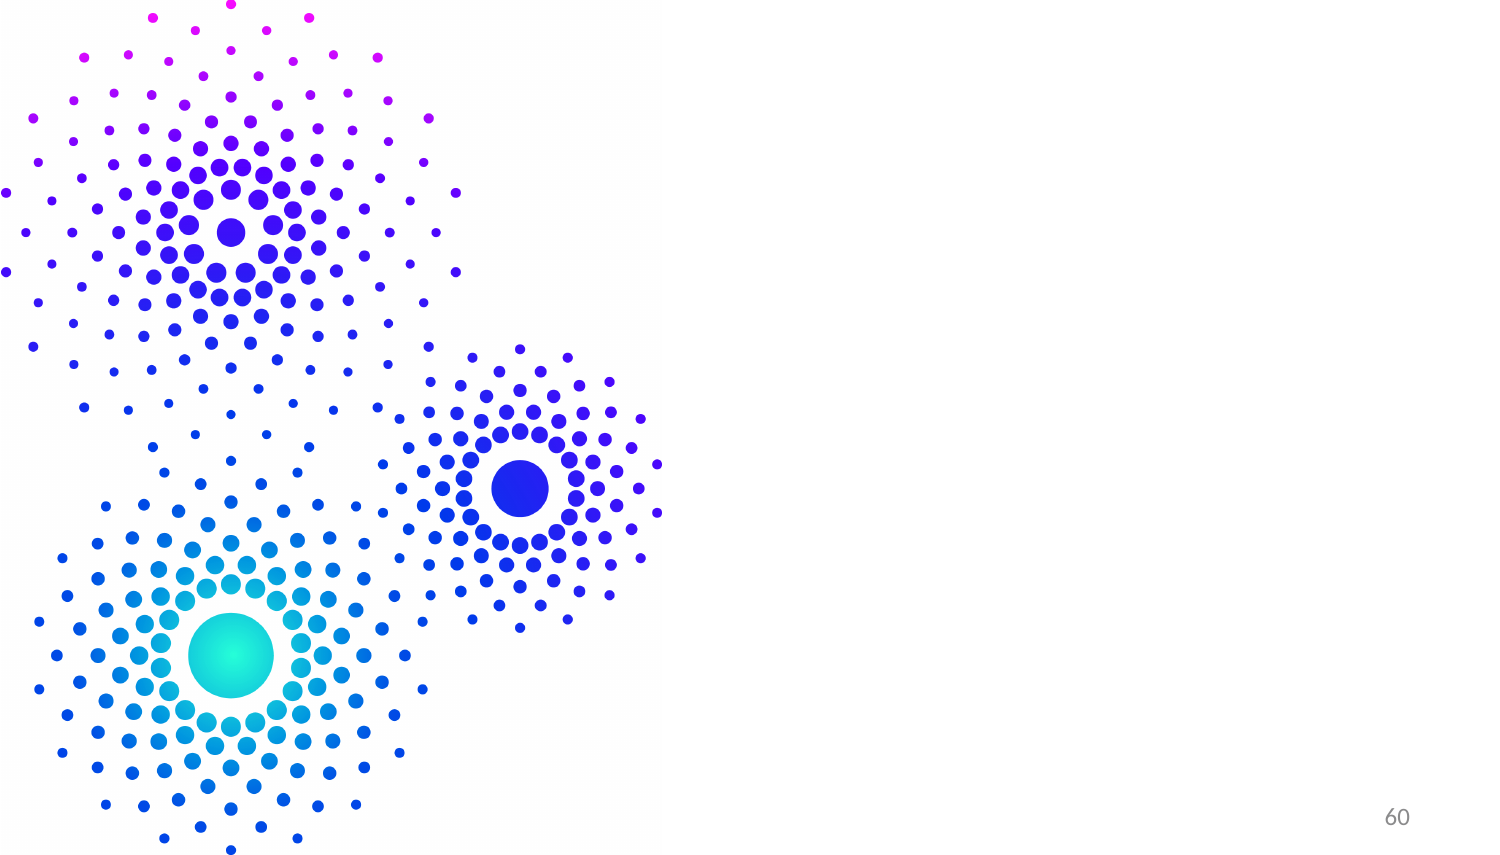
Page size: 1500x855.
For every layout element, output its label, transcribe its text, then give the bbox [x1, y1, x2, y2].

picture [1, 0, 662, 855]
slide_number 60 [1074, 792, 1425, 838]
